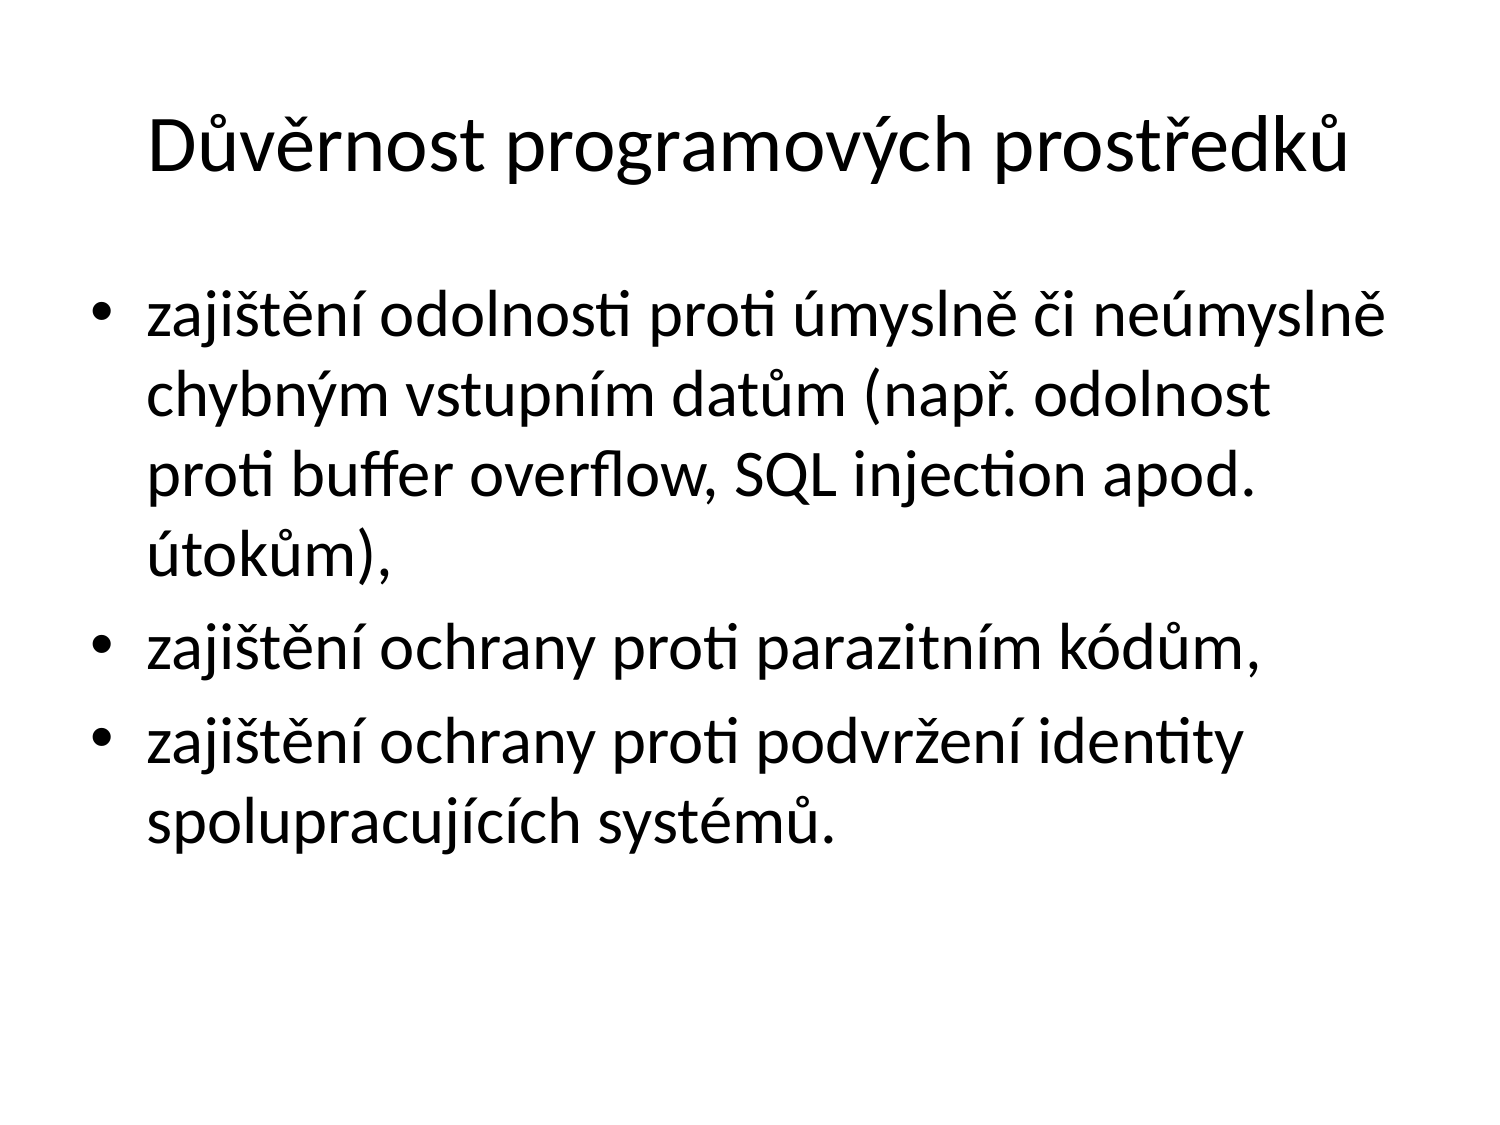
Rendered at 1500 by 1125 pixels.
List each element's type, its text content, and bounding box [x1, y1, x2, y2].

list zajištění odolnosti proti úmyslně či neúmyslně chybným vstupním datům (např. odolnost proti buffer overflow, SQL injection apod. útokům), zajištění ochrany proti parazitním kódům, zajištění ochrany proti podvržení identity spolupracujících systémů. [75, 262, 1425, 1005]
title Důvěrnost programových prostředků [75, 45, 1425, 233]
